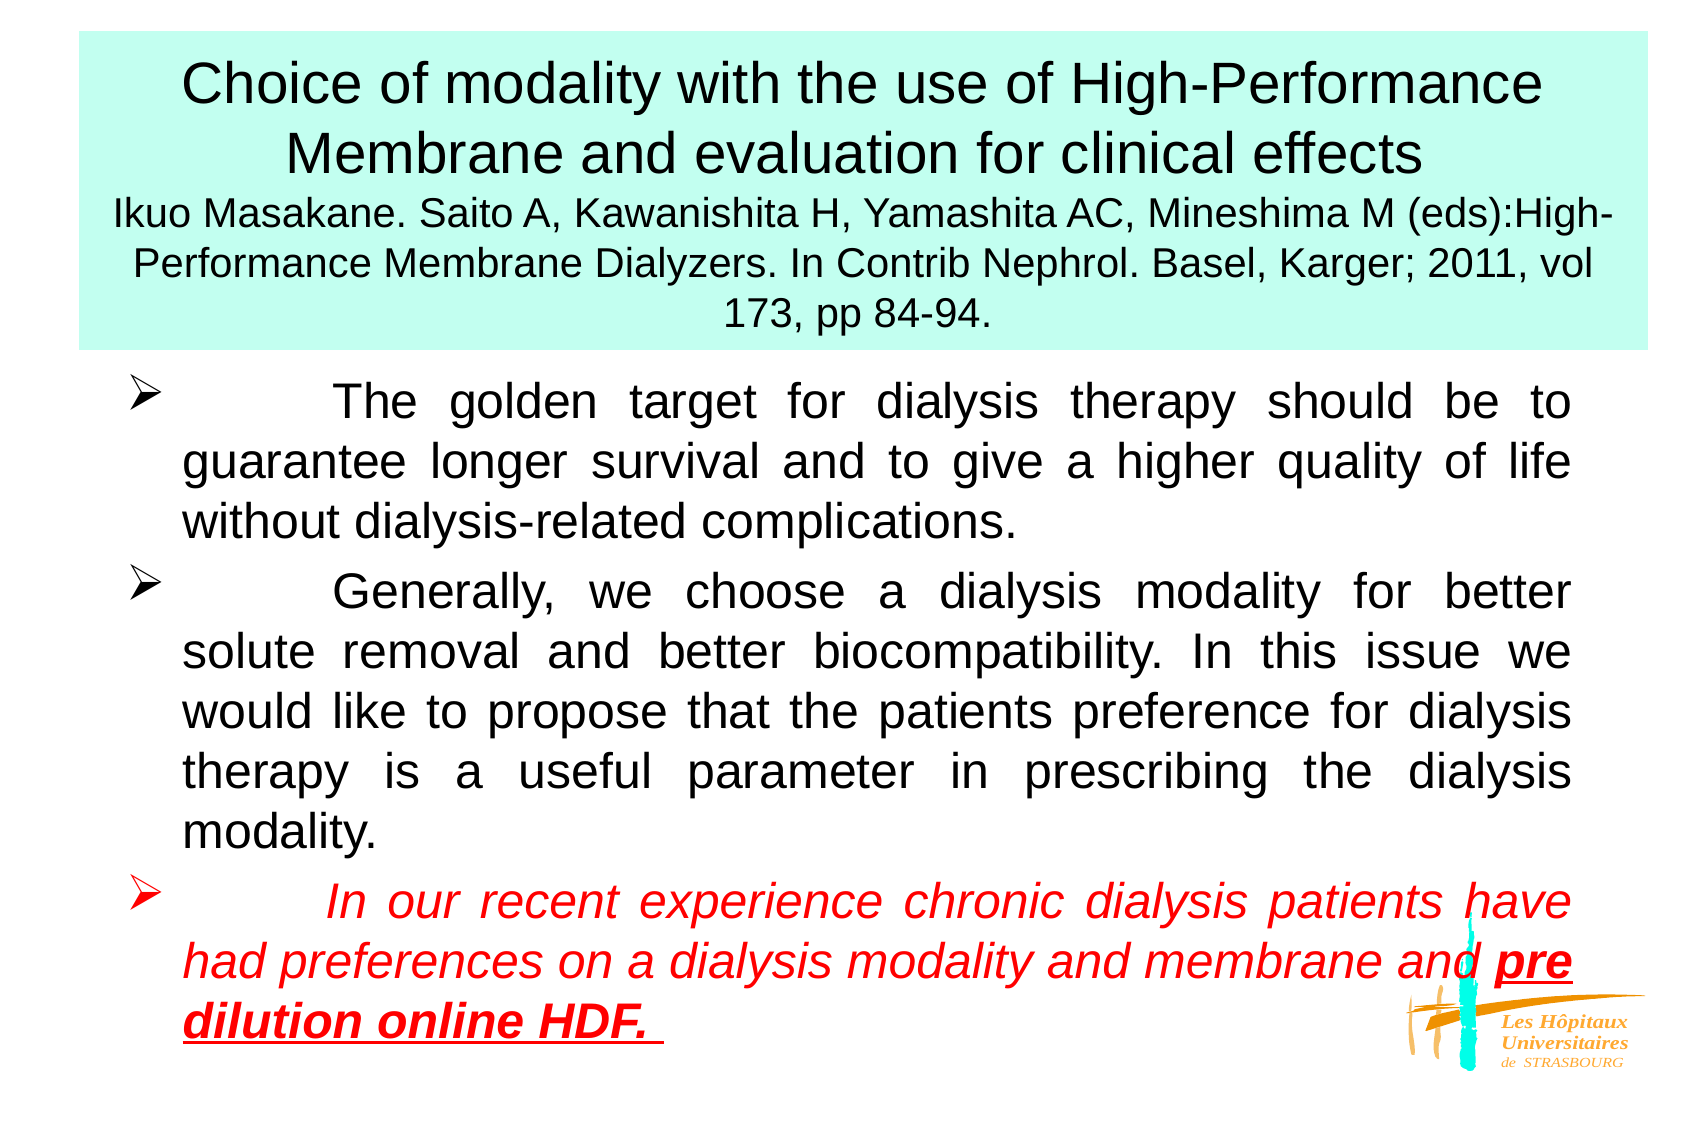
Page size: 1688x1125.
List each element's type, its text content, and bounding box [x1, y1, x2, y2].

title Choice of modality with the use of High-Performance Membrane and evaluation for clinical effects Ikuo Masakane. Saito A, Kawanishita H, Yamashita AC, Mineshima M (eds):High-Performance Membrane Dialyzers. In Contrib Nephrol. Basel, Karger; 2011, vol 173, pp 84-94. [79, 31, 1648, 350]
list The golden target for dialysis therapy should be to guarantee longer survival and to give a higher quality of life without dialysis-related complications. Generally, we choose a dialysis modality for better solute removal and better biocompatibility. In this issue we would like to propose that the patients preference for dialysis therapy is a useful parameter in prescribing the dialysis modality. In our recent experience chronic dialysis patients have had preferences on a dialysis modality and membrane and pre dilution online HDF. [111, 290, 1588, 1059]
